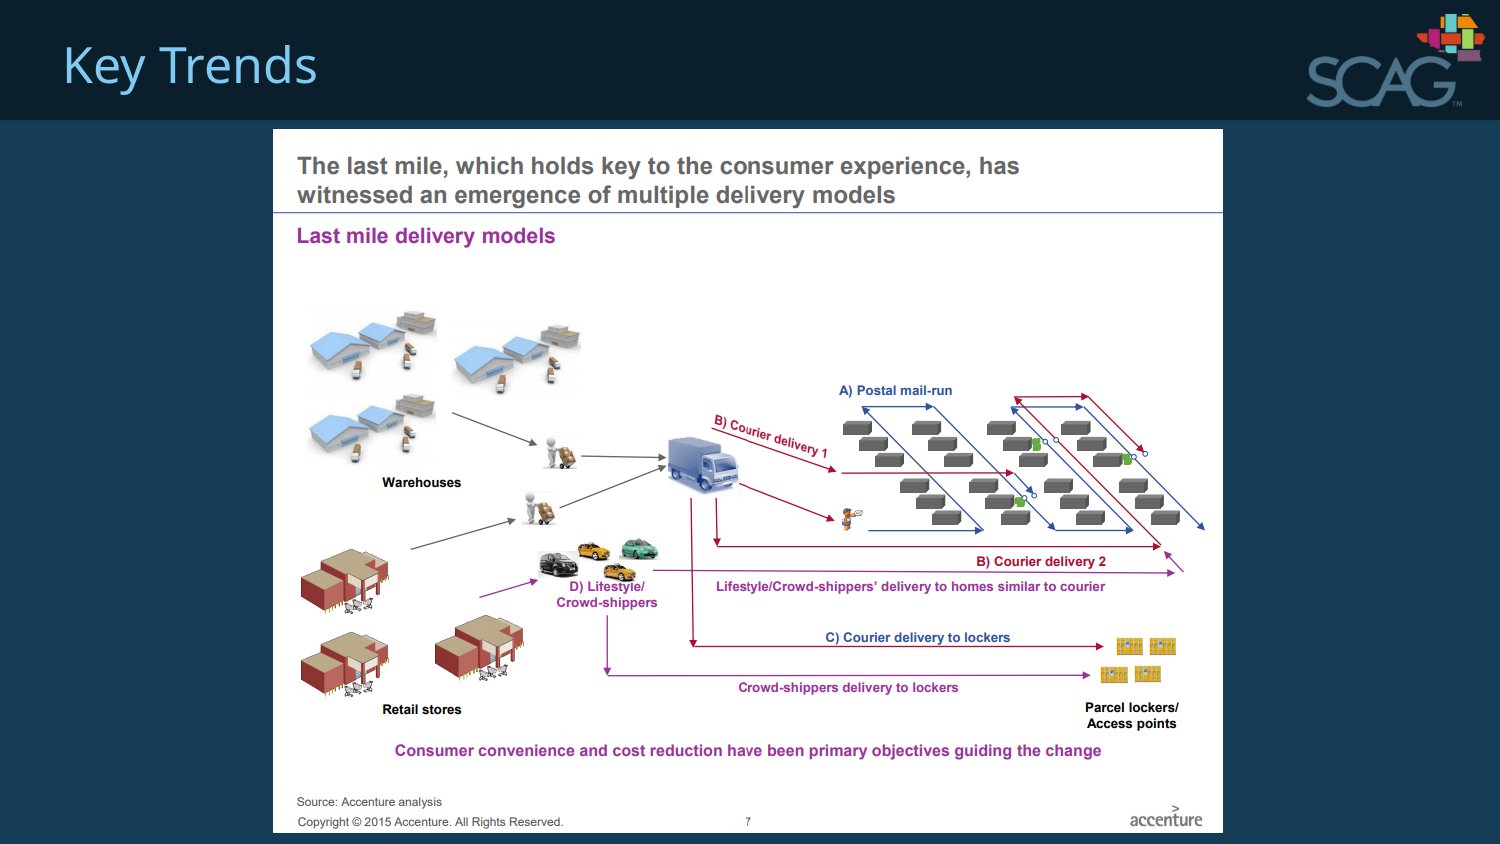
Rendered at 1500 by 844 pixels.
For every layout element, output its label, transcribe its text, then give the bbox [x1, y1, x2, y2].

title Key Trends [48, 33, 1342, 120]
picture [0, 0, 1500, 844]
